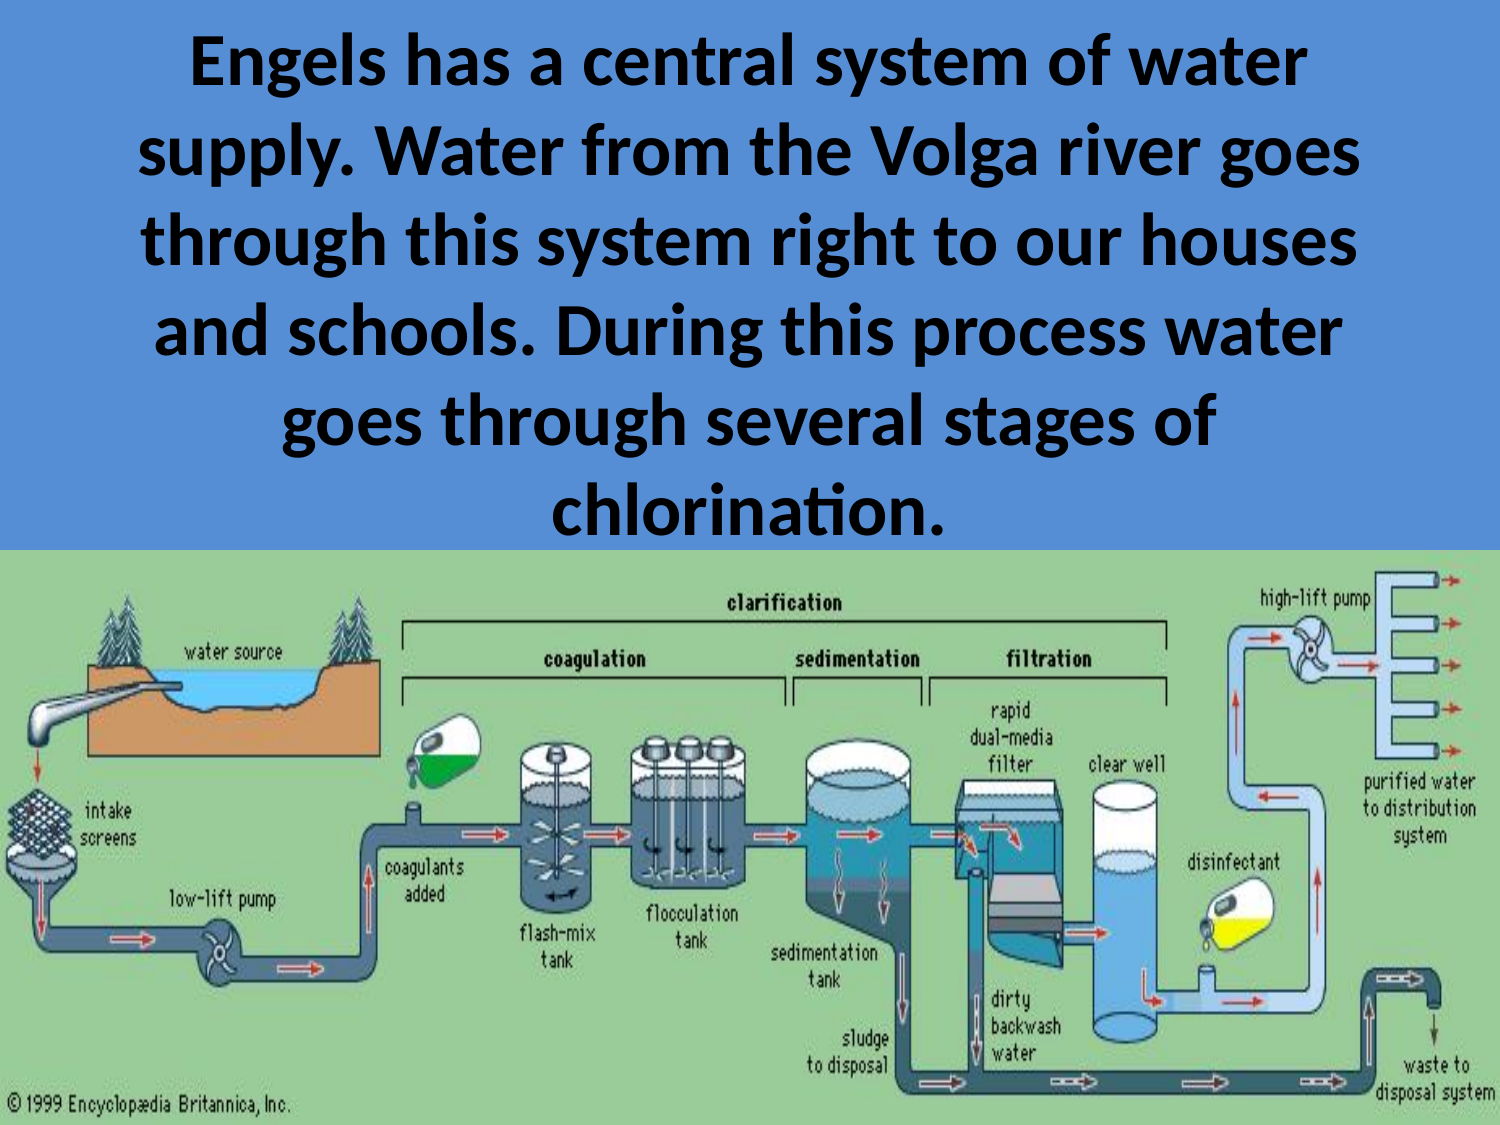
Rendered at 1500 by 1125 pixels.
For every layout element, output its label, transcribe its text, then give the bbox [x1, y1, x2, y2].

title Engels has a central system of water supply. Water from the Volga river goes through this system right to our houses and schools. During this process water goes through several stages of chlorination. [75, 45, 1425, 516]
picture [0, 550, 1500, 1125]
